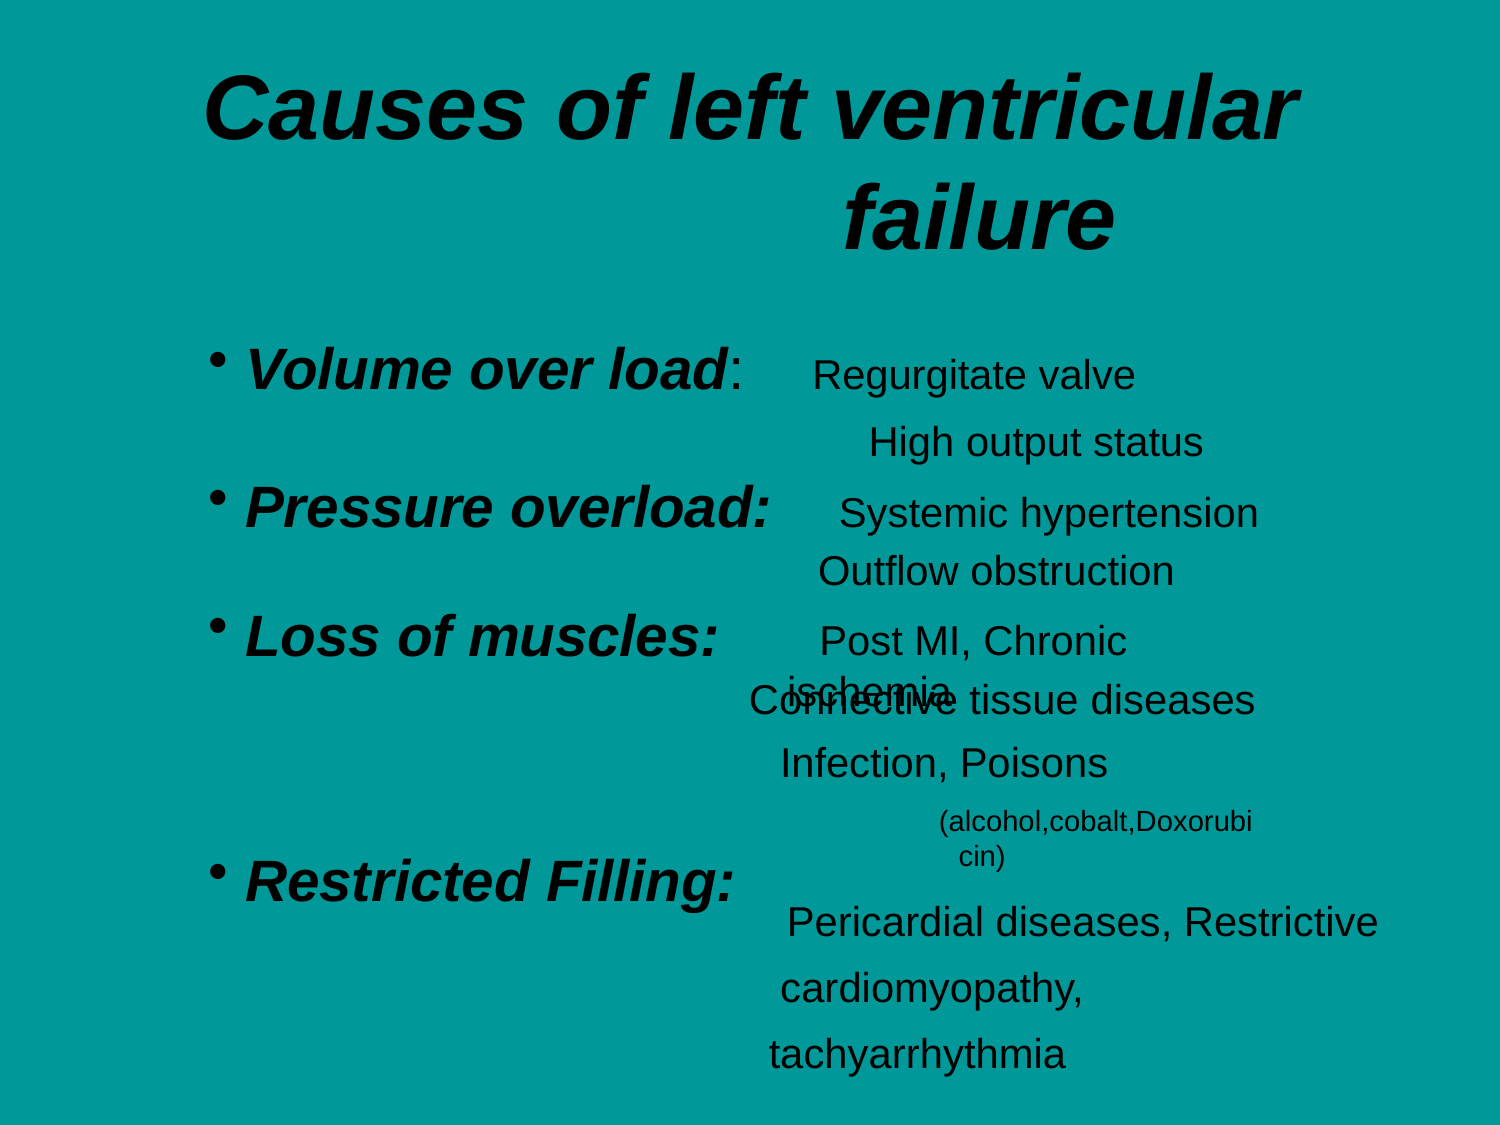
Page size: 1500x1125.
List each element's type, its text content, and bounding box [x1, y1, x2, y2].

text_box Pressure overload: [206, 467, 777, 540]
title Causes of left ventricular failure [200, 45, 1301, 268]
text_box Connective tissue diseases Infection, Poisons (alcohol,cobalt,Doxorubicin) Pericardial diseases, Restrictive cardiomyopathy, tachyarrhythmia [747, 658, 1387, 1077]
text_box Loss of muscles: [206, 595, 725, 668]
text_box Restricted Filling: [206, 841, 741, 914]
text_box Regurgitate valve High output status Systemic hypertension Outflow obstruction Post MI, Chronic ischemia [785, 330, 1274, 658]
text_box Volume over load: [206, 329, 750, 402]
